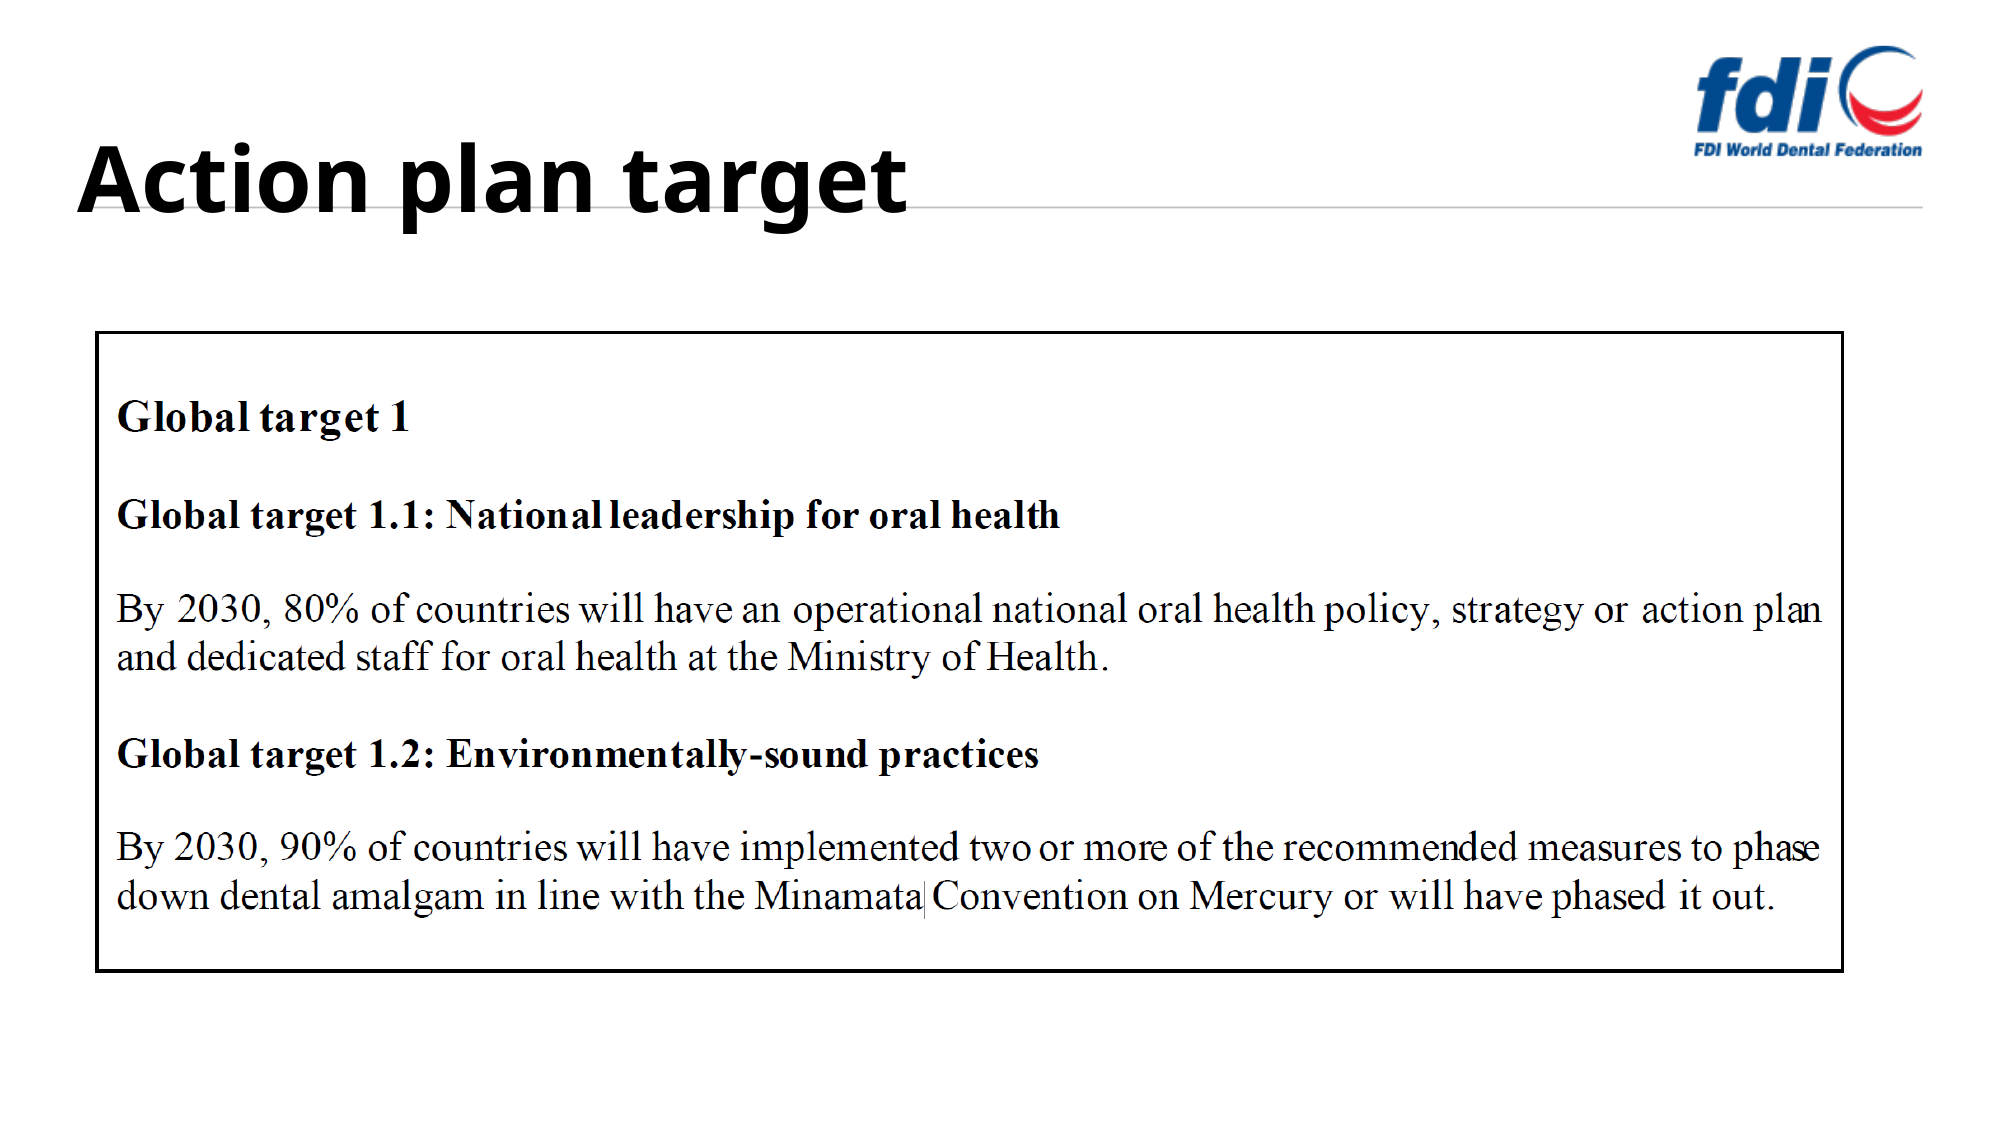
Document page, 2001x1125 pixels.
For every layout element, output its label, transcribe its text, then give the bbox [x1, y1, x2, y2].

picture [20, 290, 1925, 1023]
title Action plan target [77, 34, 1654, 233]
picture [0, 0, 2000, 217]
